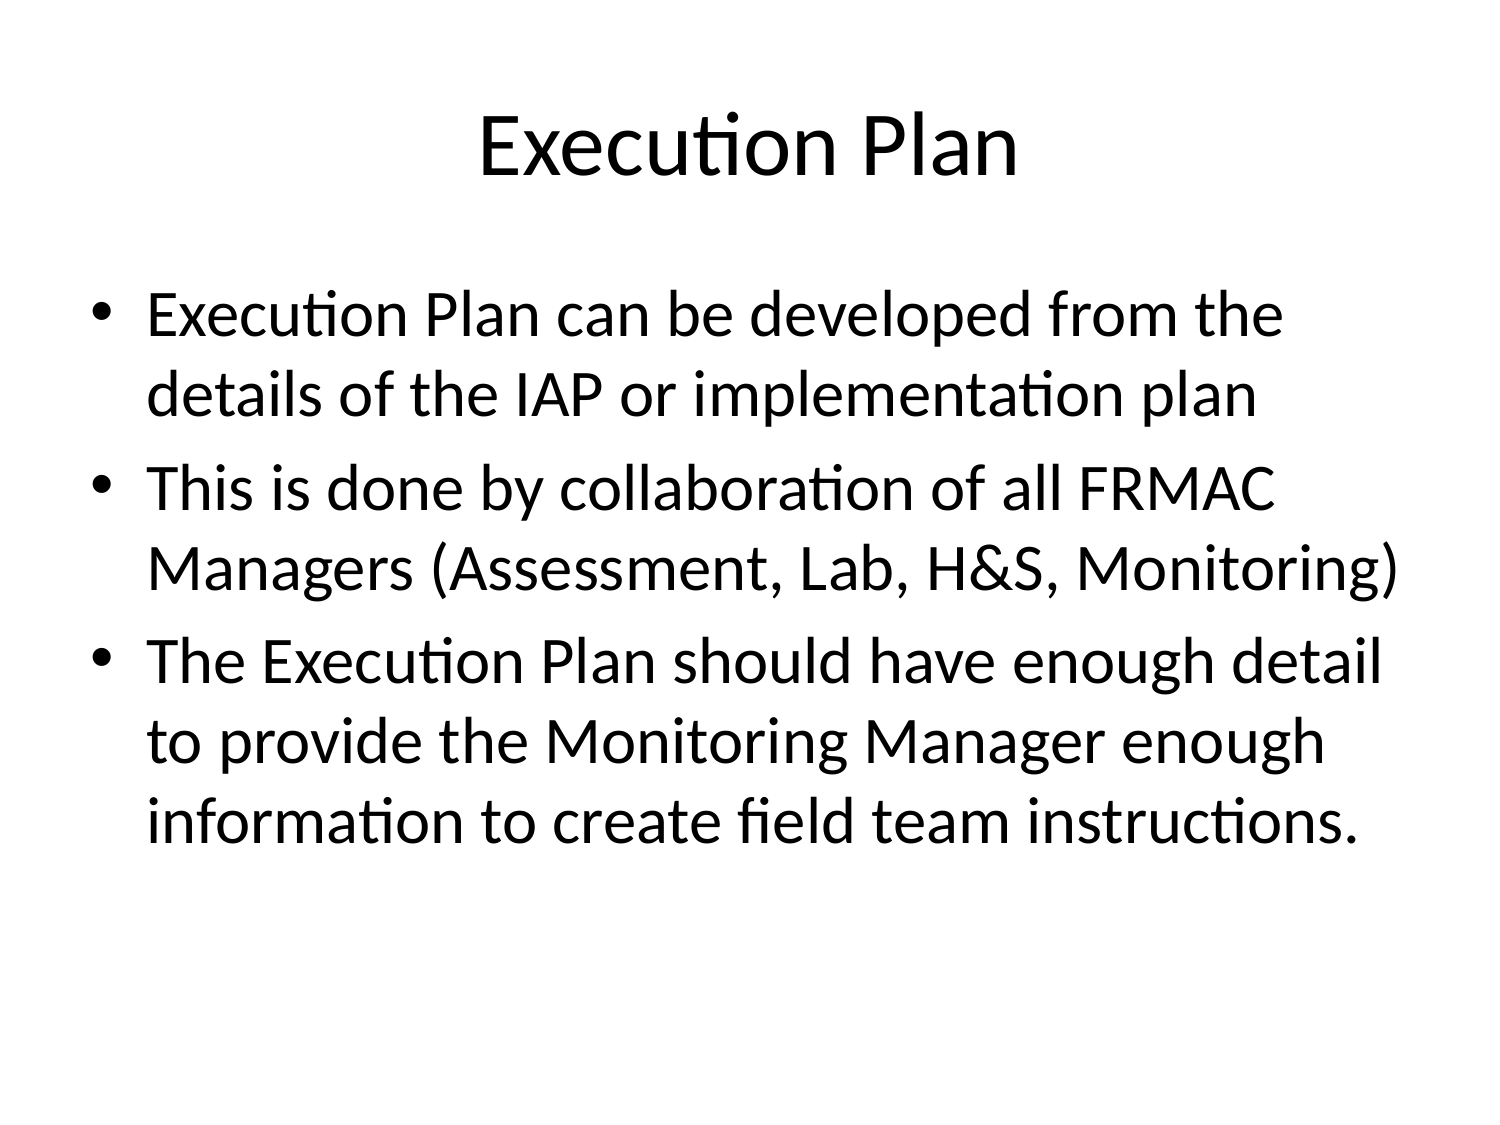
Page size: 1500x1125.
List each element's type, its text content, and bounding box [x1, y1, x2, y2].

list Execution Plan can be developed from the details of the IAP or implementation plan This is done by collaboration of all FRMAC Managers (Assessment, Lab, H&S, Monitoring) The Execution Plan should have enough detail to provide the Monitoring Manager enough information to create field team instructions. [75, 262, 1425, 1005]
title Execution Plan [75, 45, 1425, 233]
